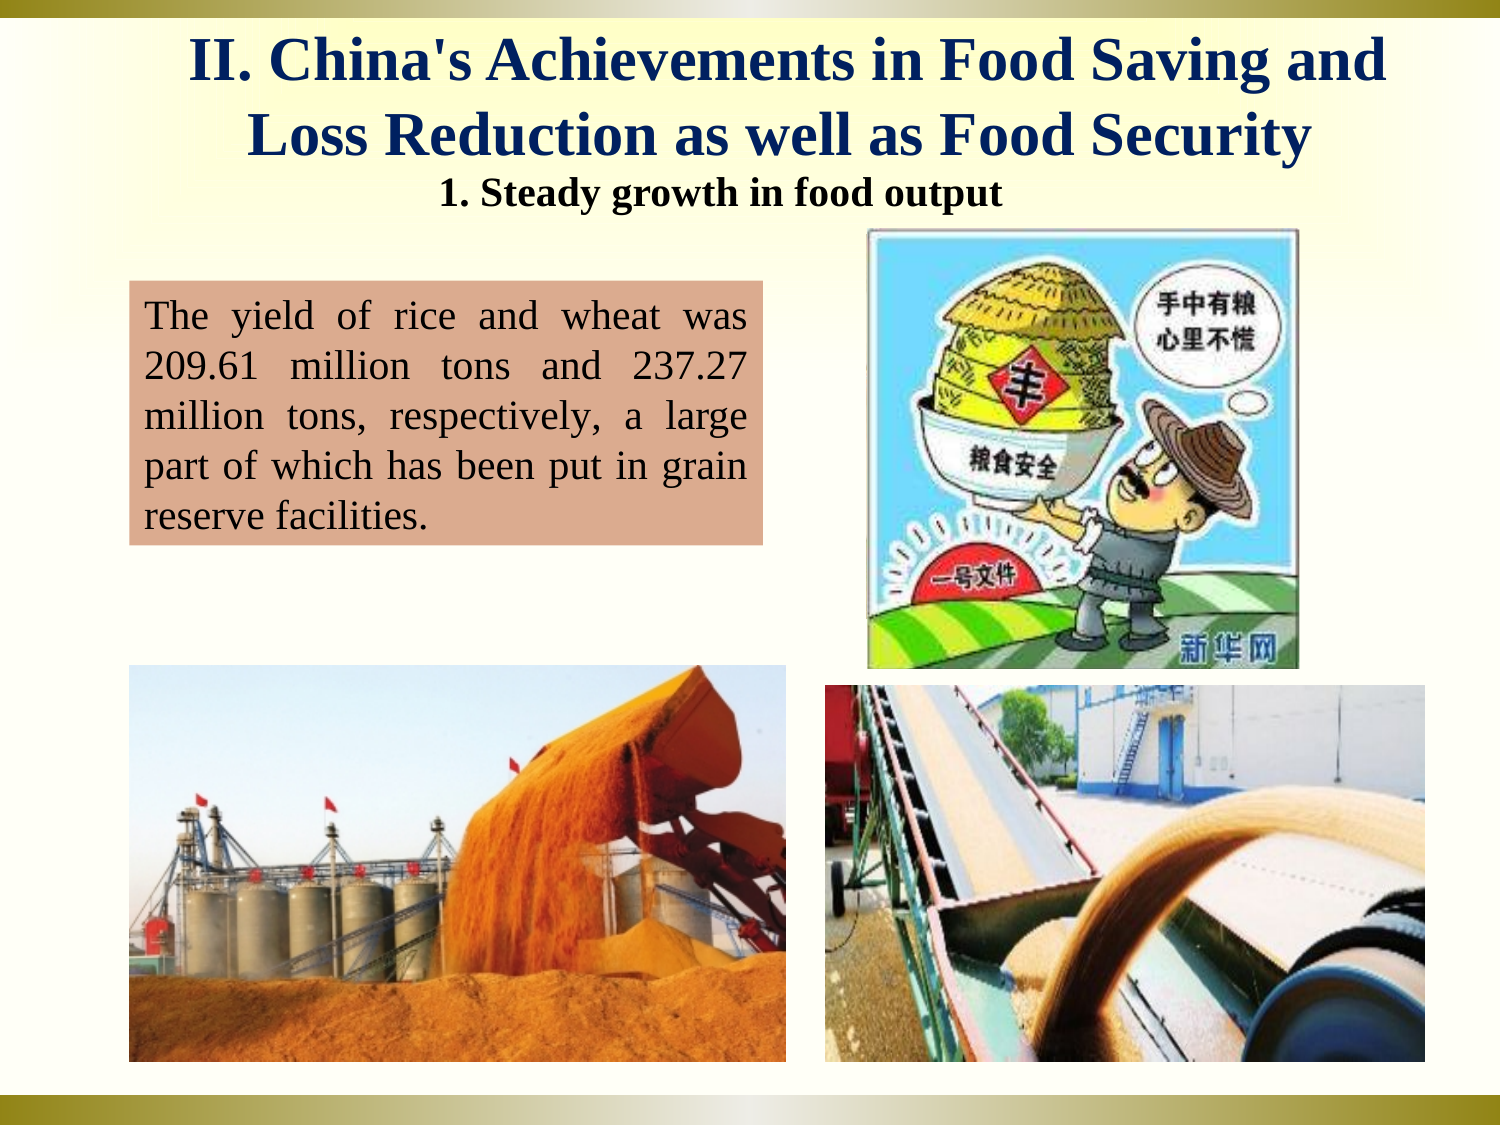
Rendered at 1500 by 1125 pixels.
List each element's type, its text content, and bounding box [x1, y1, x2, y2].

text_box 1. Steady growth in food output [220, 157, 1232, 223]
picture [825, 685, 1425, 1062]
picture [129, 665, 786, 1062]
text_box II. China's Achievements in Food Saving and Loss Reduction as well as Food Security [152, 10, 1425, 176]
picture [866, 228, 1300, 669]
text_box The yield of rice and wheat was 209.61 million tons and 237.27 million tons, respectively, a large part of which has been put in grain reserve facilities. [129, 280, 763, 546]
